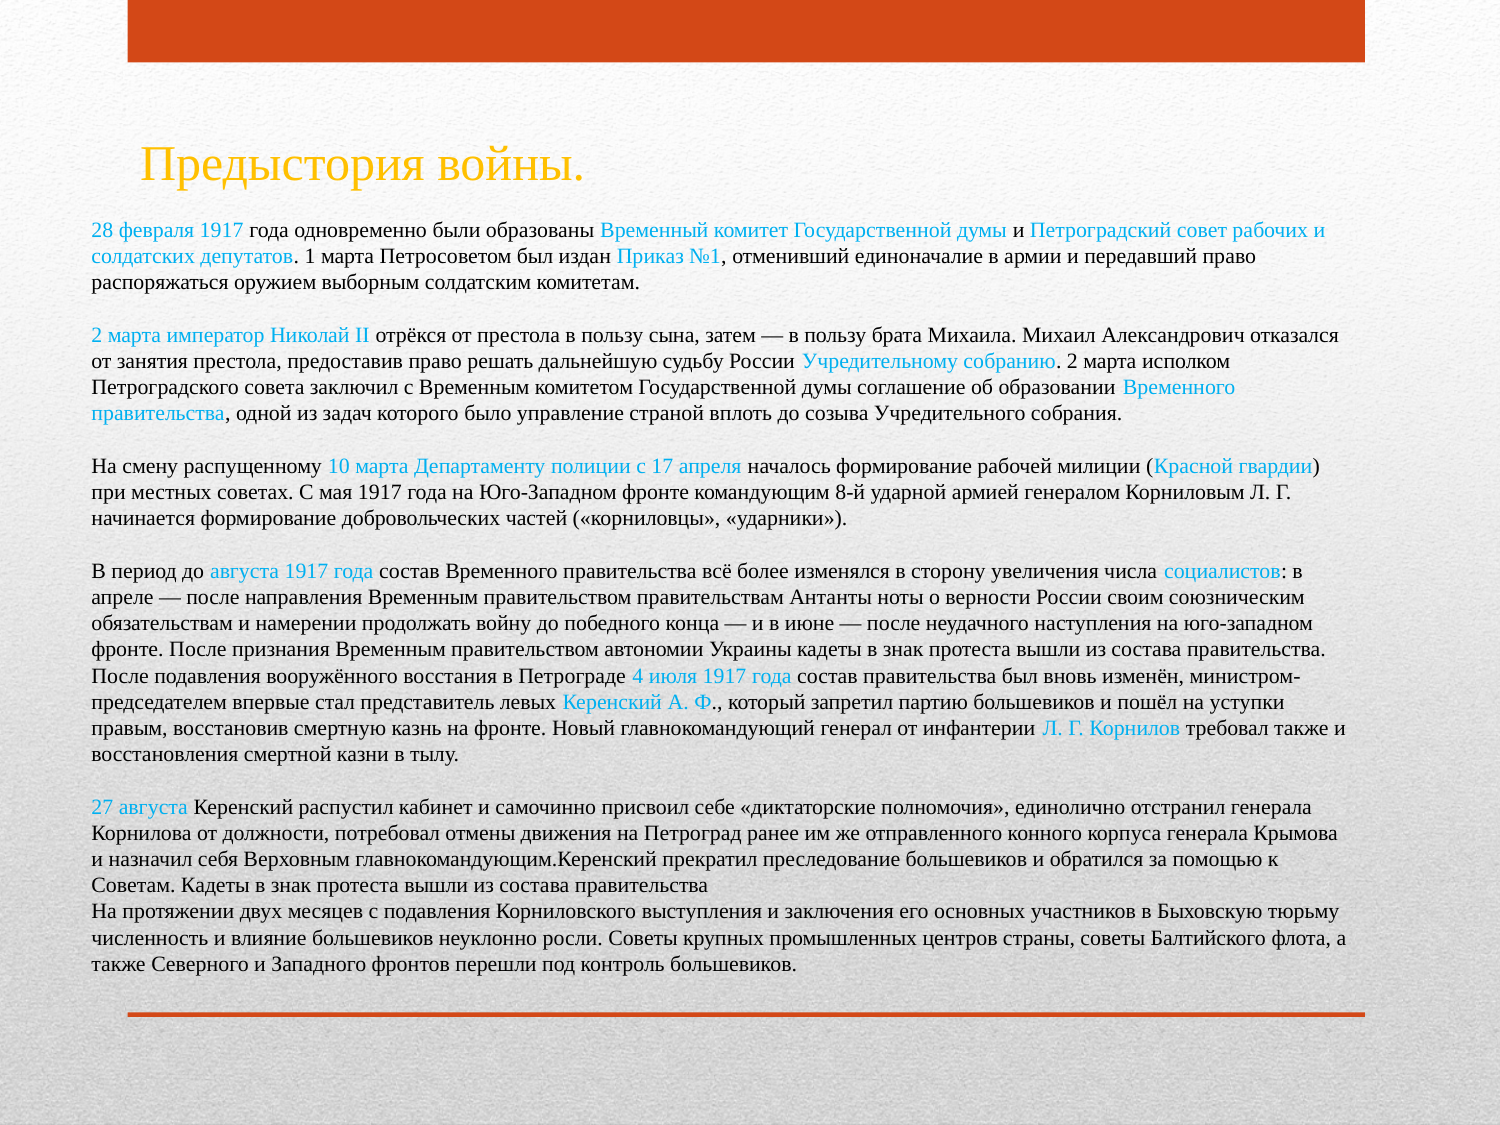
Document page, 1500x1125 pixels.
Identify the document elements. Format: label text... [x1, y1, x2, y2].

text_box 28 февраля 1917 года одновременно были образованы Временный комитет Государственной думы и Петроградский совет рабочих и солдатских депутатов. 1 марта Петросоветом был издан Приказ №1, отменивший единоначалие в армии и передавший право распоряжаться оружием выборным солдатским комитетам. 2 марта император Николай II отрёкся от престола в пользу сына, затем — в пользу брата Михаила. Михаил Александрович отказался от занятия престола, предоставив право решать дальнейшую судьбу России Учредительному собранию. 2 марта исполком Петроградского совета заключил с Временным комитетом Государственной думы соглашение об образовании Временного правительства, одной из задач которого было управление страной вплоть до созыва Учредительного собрания. На смену распущенному 10 марта Департаменту полиции с 17 апреля началось формирование рабочей милиции (Красной гвардии) при местных советах. С мая 1917 года на Юго-Западном фронте командующим 8-й ударной армией генералом Корниловым Л. Г. начинается формирование добровольческих частей («корниловцы», «ударники»). В период до августа 1917 года состав Временного правительства всё более изменялся в сторону увеличения числа социалистов: в апреле — после направления Временным правительством правительствам Антанты ноты о верности России своим союзническим обязательствам и намерении продолжать войну до победного конца — и в июне — после неудачного наступления на юго-западном фронте. После признания Временным правительством автономии Украины кадеты в знак протеста вышли из состава правительства. После подавления вооружённого восстания в Петрограде 4 июля 1917 года состав правительства был вновь изменён, министром-председателем впервые стал представитель левых Керенский А. Ф., который запретил партию большевиков и пошёл на уступки правым, восстановив смертную казнь на фронте. Новый главнокомандующий генерал от инфантерии Л. Г. Корнилов требовал также и восстановления смертной казни в тылу. 27 августа Керенский распустил кабинет и самочинно присвоил себе «диктаторские полномочия», единолично отстранил генерала Корнилова от должности, потребовал отмены движения на Петроград ранее им же отправленного конного корпуса генерала Крымова и назначил себя Верховным главнокомандующим.Керенский прекратил преследование большевиков и обратился за помощью к Советам. Кадеты в знак протеста вышли из состава правительства На протяжении двух месяцев с подавления Корниловского выступления и заключения его основных участников в Быховскую тюрьму численность и влияние большевиков неуклонно росли. Советы крупных промышленных центров страны, советы Балтийского флота, а также Северного и Западного фронтов перешли под контроль большевиков. [76, 208, 1365, 984]
list Предыстория войны. [125, 112, 1363, 208]
